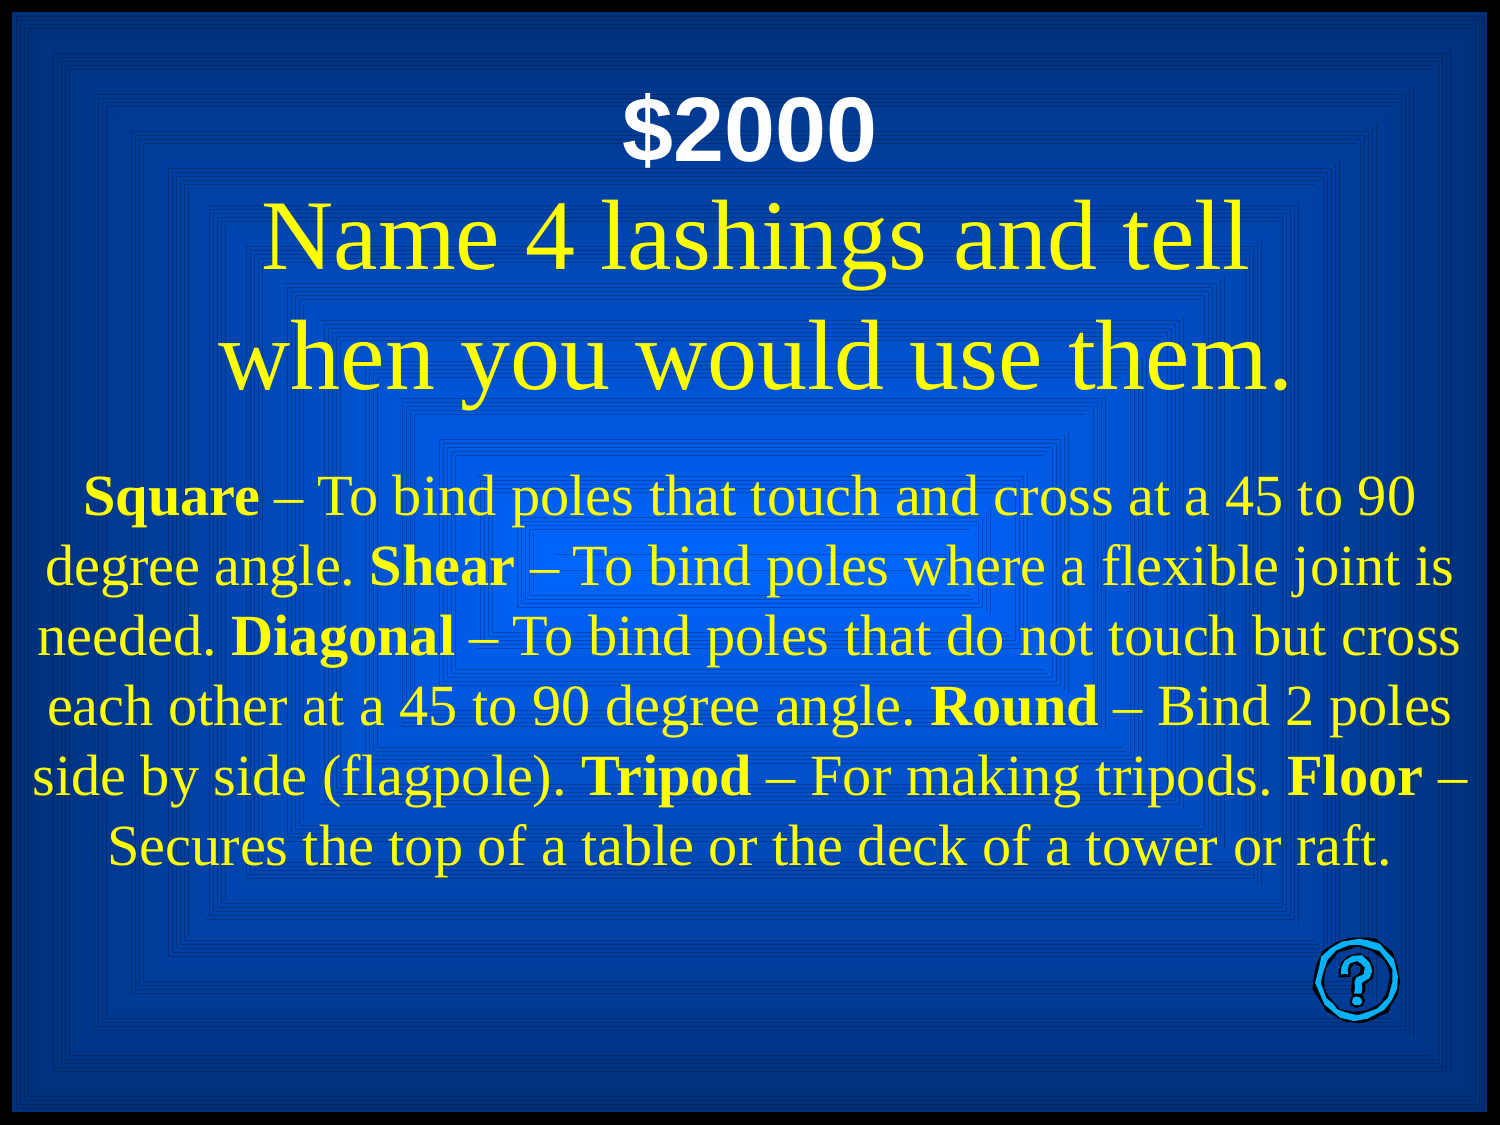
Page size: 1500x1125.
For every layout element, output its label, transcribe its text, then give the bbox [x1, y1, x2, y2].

picture [1312, 937, 1401, 1024]
title $2000 [112, 37, 1388, 213]
text_box Name 4 lashings and tell when you would use them. [137, 162, 1375, 418]
text_box Square – To bind poles that touch and cross at a 45 to 90 degree angle. Shear – To bind poles where a flexible joint is needed. Diagonal – To bind poles that do not touch but cross each other at a 45 to 90 degree angle. Round – Bind 2 poles side by side (flagpole). Tripod – For making tripods. Floor – Secures the top of a table or the deck of a tower or raft. [0, 449, 1500, 885]
